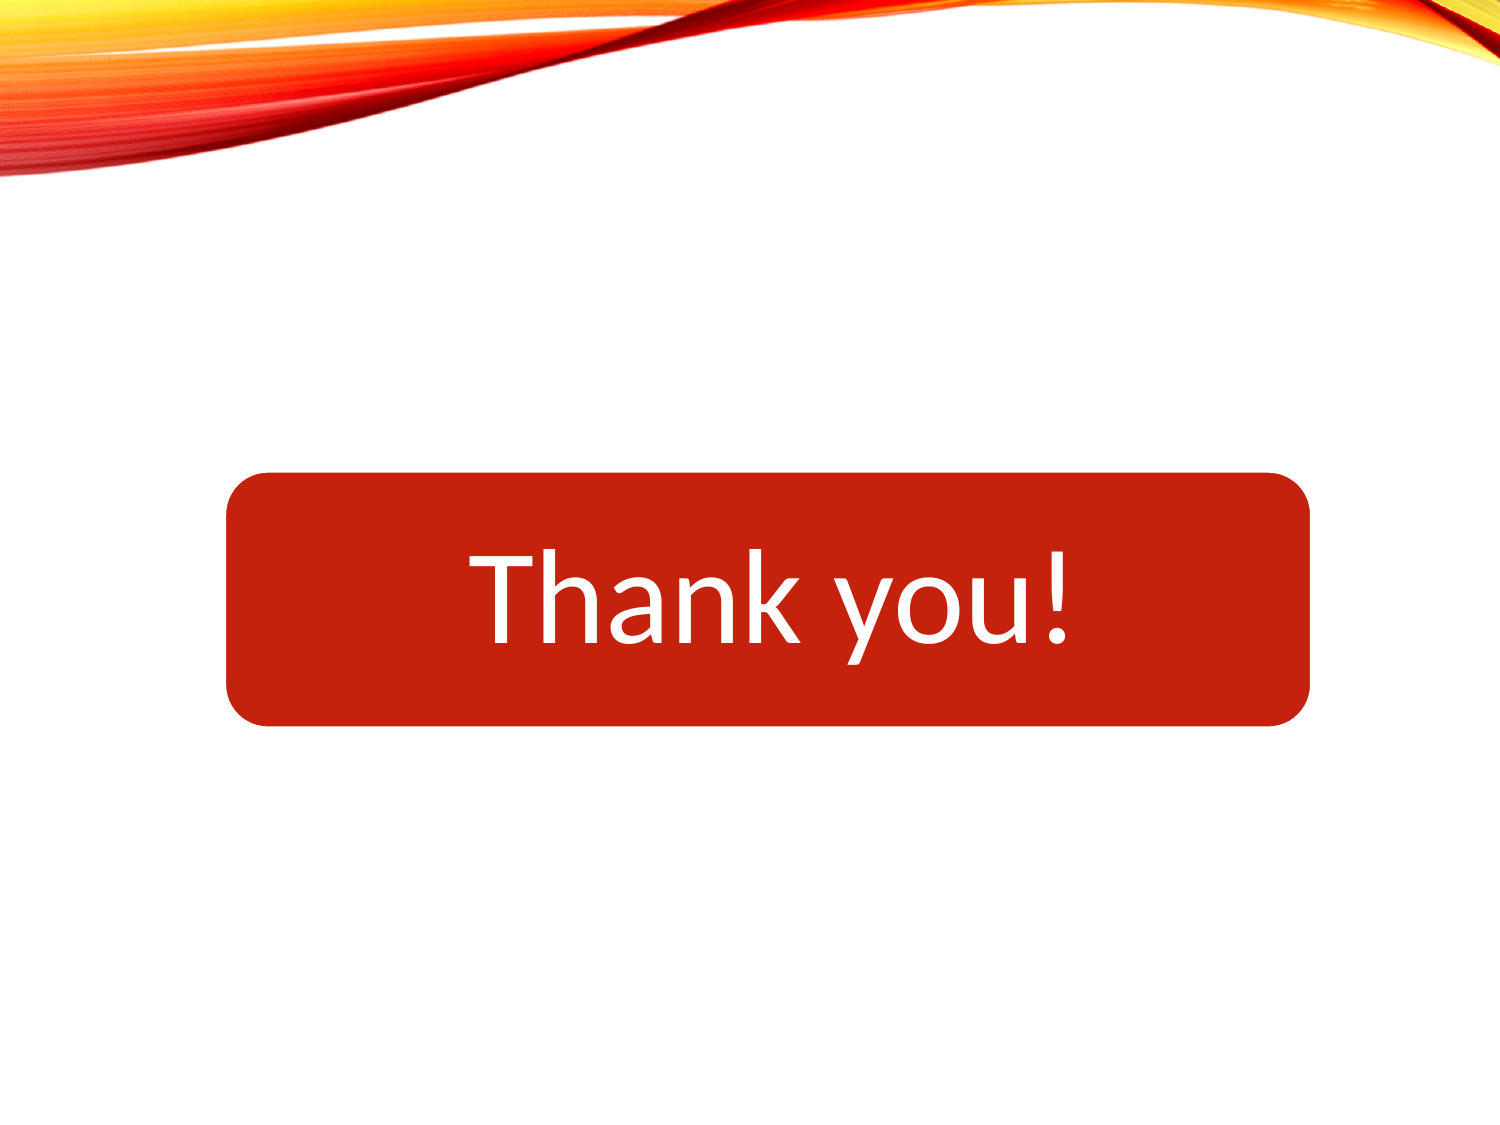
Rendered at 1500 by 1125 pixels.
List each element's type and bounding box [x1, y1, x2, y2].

picture [0, 0, 1500, 178]
list [225, 389, 1311, 810]
